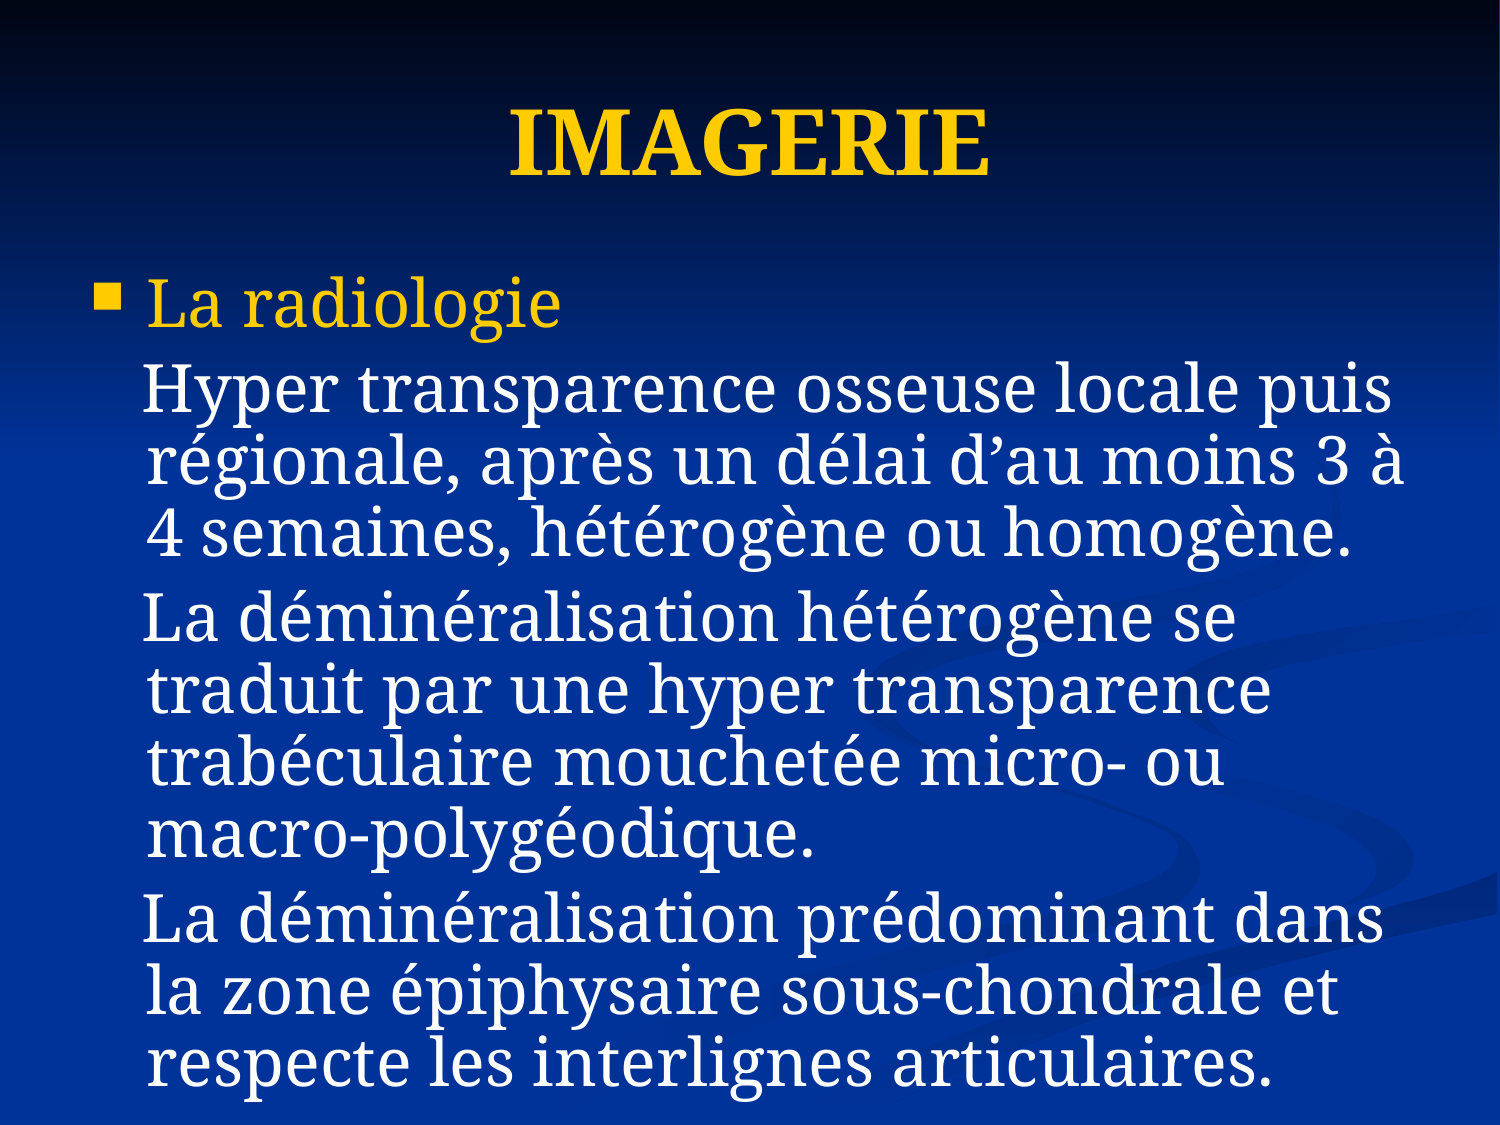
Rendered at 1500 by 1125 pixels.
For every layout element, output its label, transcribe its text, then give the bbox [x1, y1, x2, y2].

title IMAGERIE [74, 44, 1426, 233]
list La radiologie Hyper transparence osseuse locale puis régionale, après un délai d’au moins 3 à 4 semaines, hétérogène ou homogène. La déminéralisation hétérogène se traduit par une hyper transparence trabéculaire mouchetée micro- ou macro-polygéodique. La déminéralisation prédominant dans la zone épiphysaire sous-chondrale et respecte les interlignes articulaires. [74, 262, 1426, 1083]
